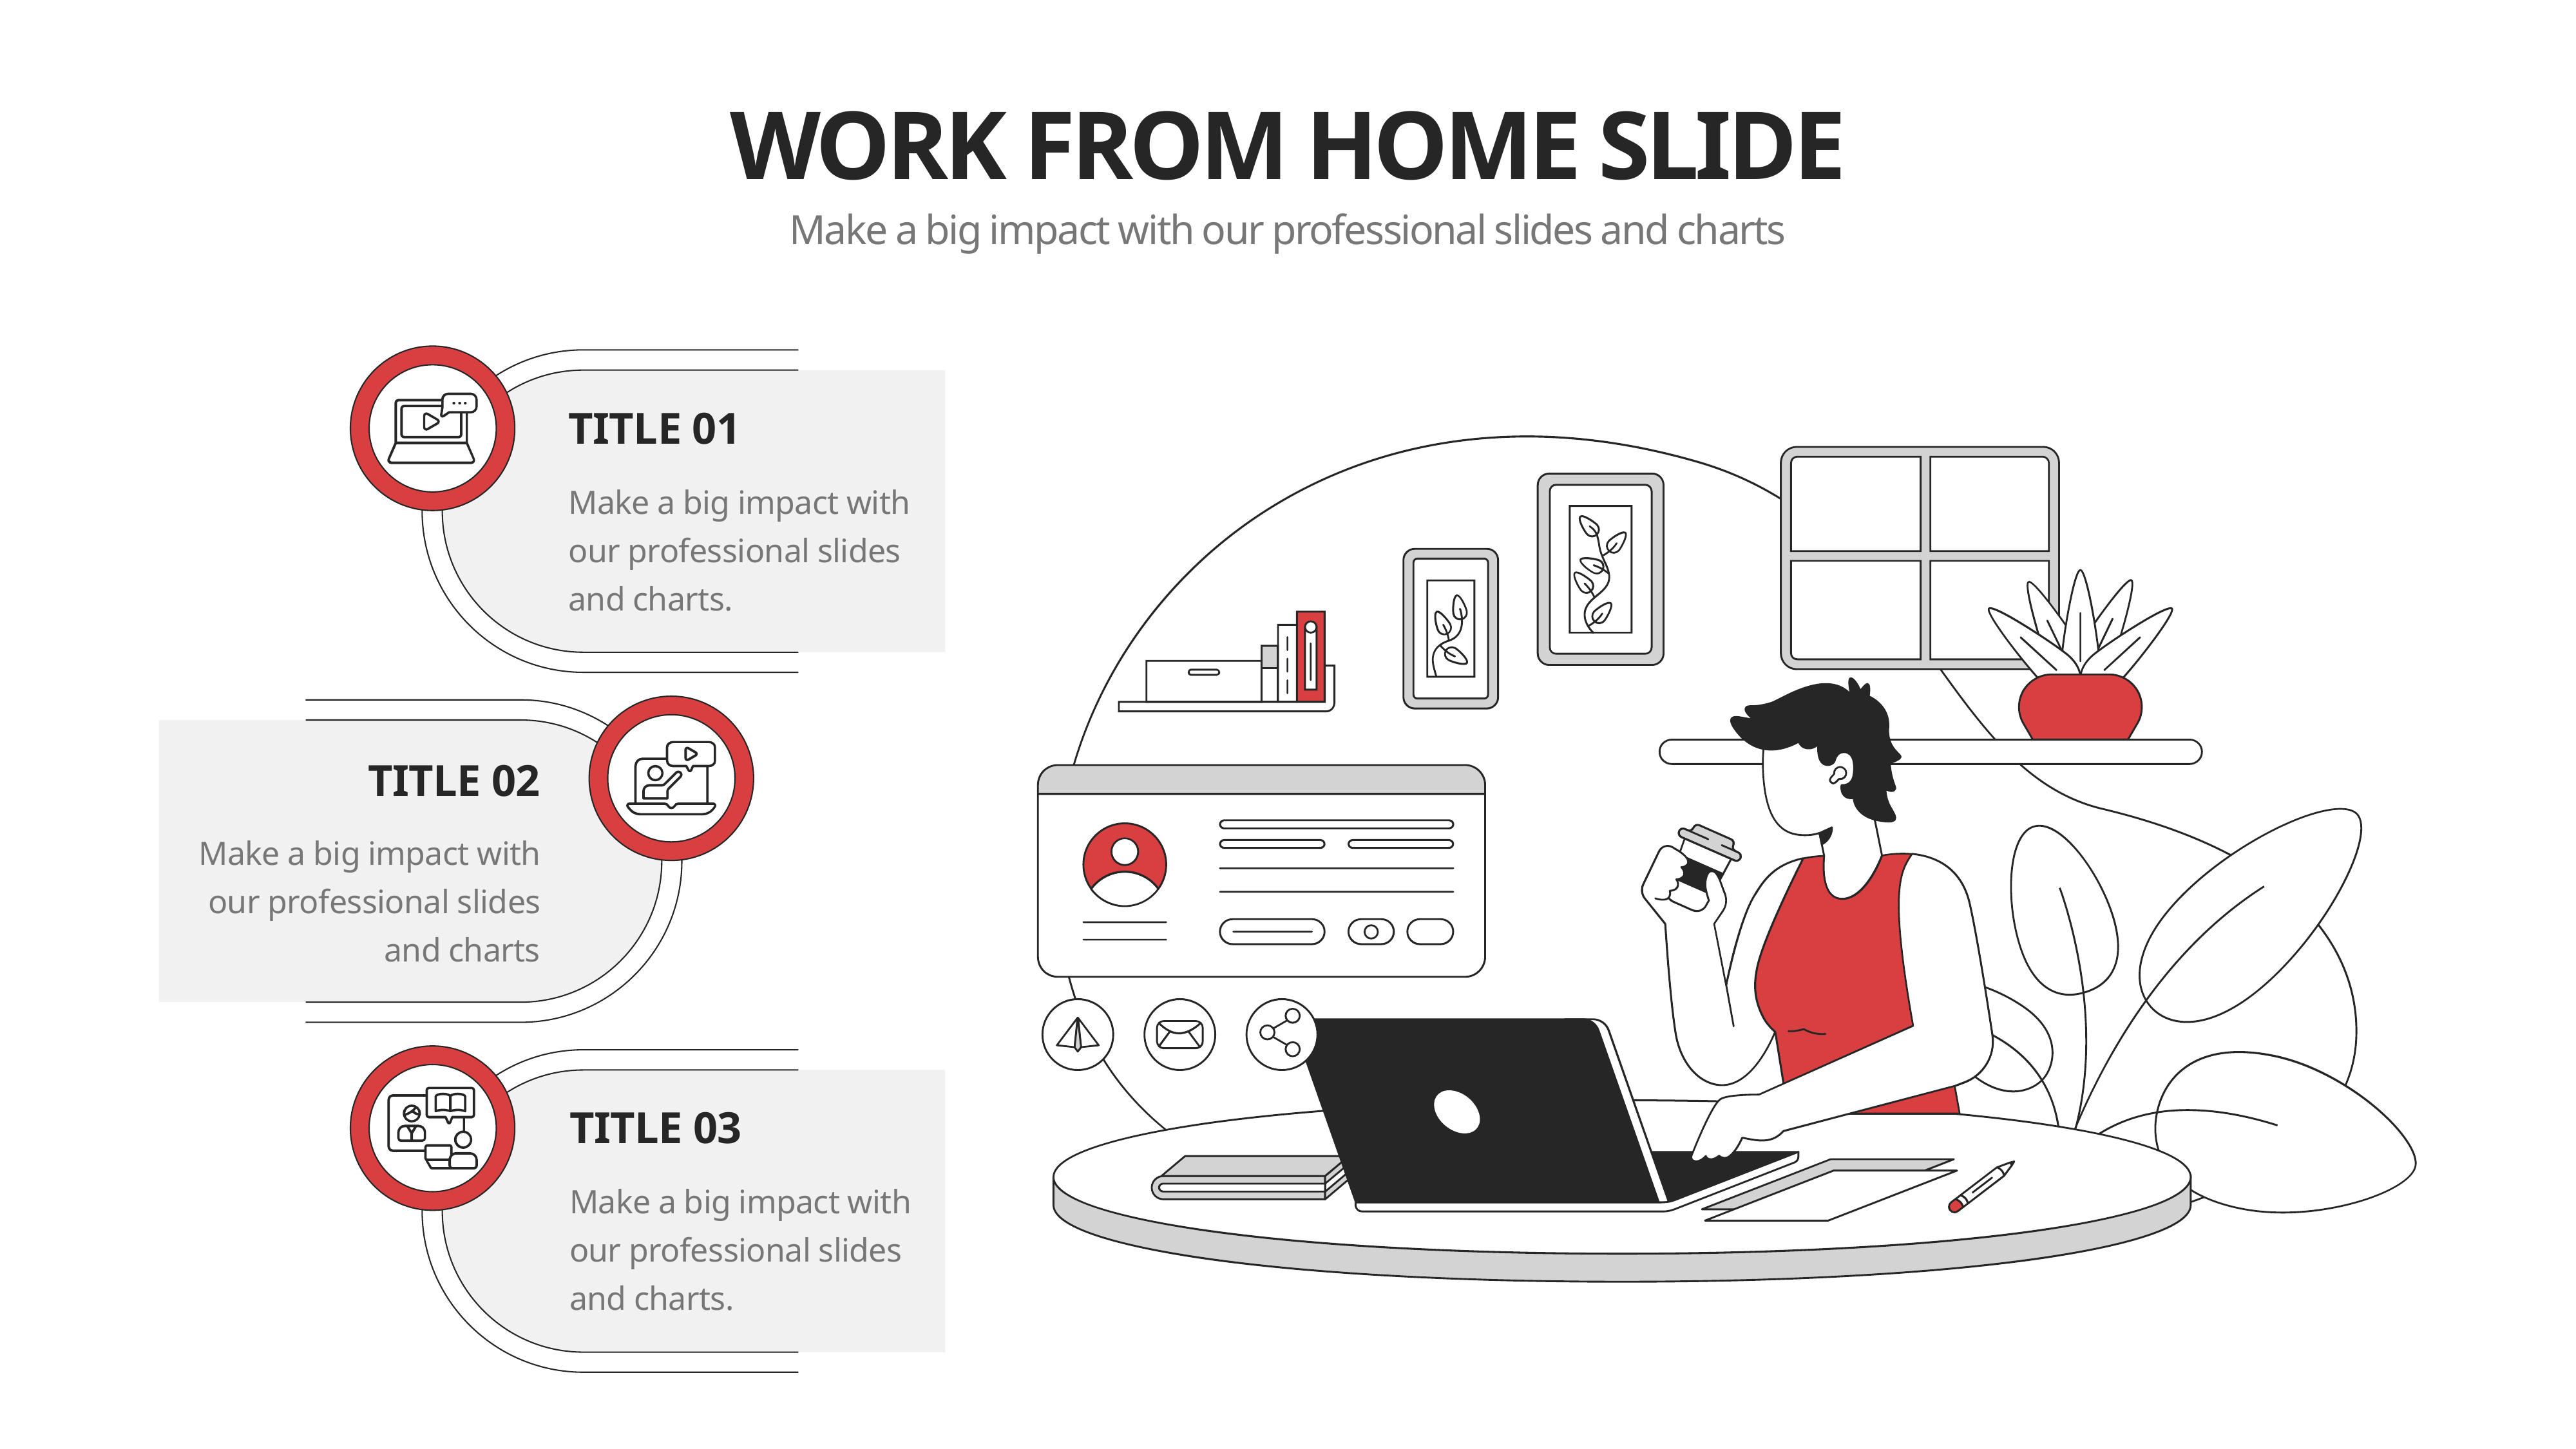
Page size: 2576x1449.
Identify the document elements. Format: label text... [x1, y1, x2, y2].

text_box [422, 1050, 799, 1372]
text_box WORK FROM HOME SLIDE [160, 80, 2416, 199]
text_box [350, 346, 515, 511]
text_box [369, 1065, 497, 1192]
text_box [799, 370, 946, 652]
text_box [607, 714, 736, 842]
text_box Make a big impact with our professional slides and charts. [558, 467, 923, 622]
text_box [626, 741, 717, 816]
text_box TITLE 03 [560, 1095, 924, 1157]
text_box [369, 365, 497, 492]
text_box [305, 699, 682, 1023]
text_box [158, 720, 305, 1003]
text_box [387, 392, 478, 464]
text_box Make a big impact with our professional slides and charts [186, 819, 550, 974]
text_box [589, 696, 754, 861]
text_box TITLE 01 [558, 396, 923, 457]
text_box Make a big impact with our professional slides and charts [160, 199, 2416, 258]
text_box [799, 1070, 946, 1352]
text_box TITLE 02 [186, 748, 550, 810]
text_box [422, 350, 799, 672]
text_box Make a big impact with our professional slides and charts. [560, 1167, 924, 1322]
text_box [387, 1086, 478, 1170]
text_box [1036, 435, 2417, 1283]
text_box [350, 1046, 515, 1211]
